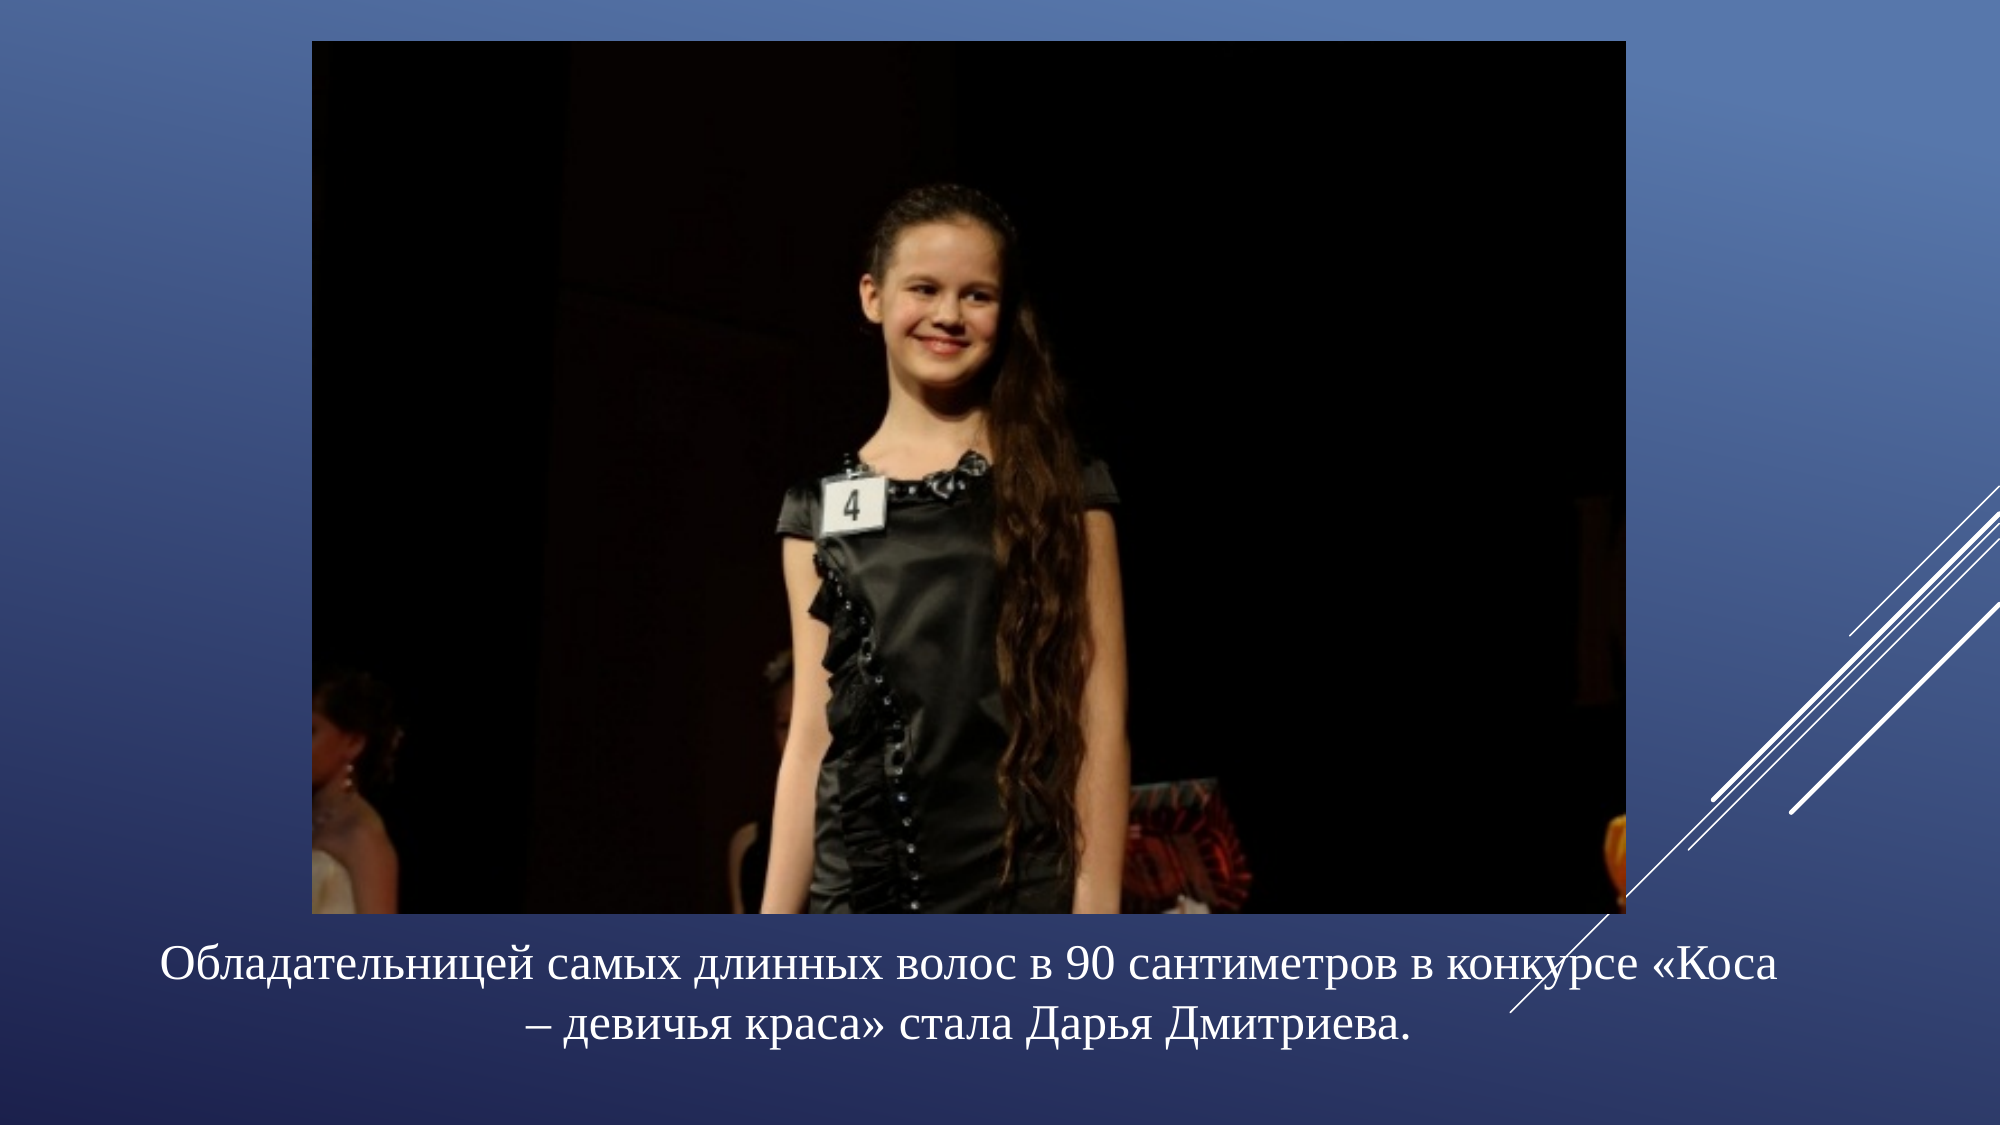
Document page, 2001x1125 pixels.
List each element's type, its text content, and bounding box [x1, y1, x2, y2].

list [312, 41, 1627, 914]
list Обладательницей самых длинных волос в 90 сантиметров в конкурсе «Коса – девичья краса» стала Дарья Дмитриева. [132, 884, 1807, 1095]
